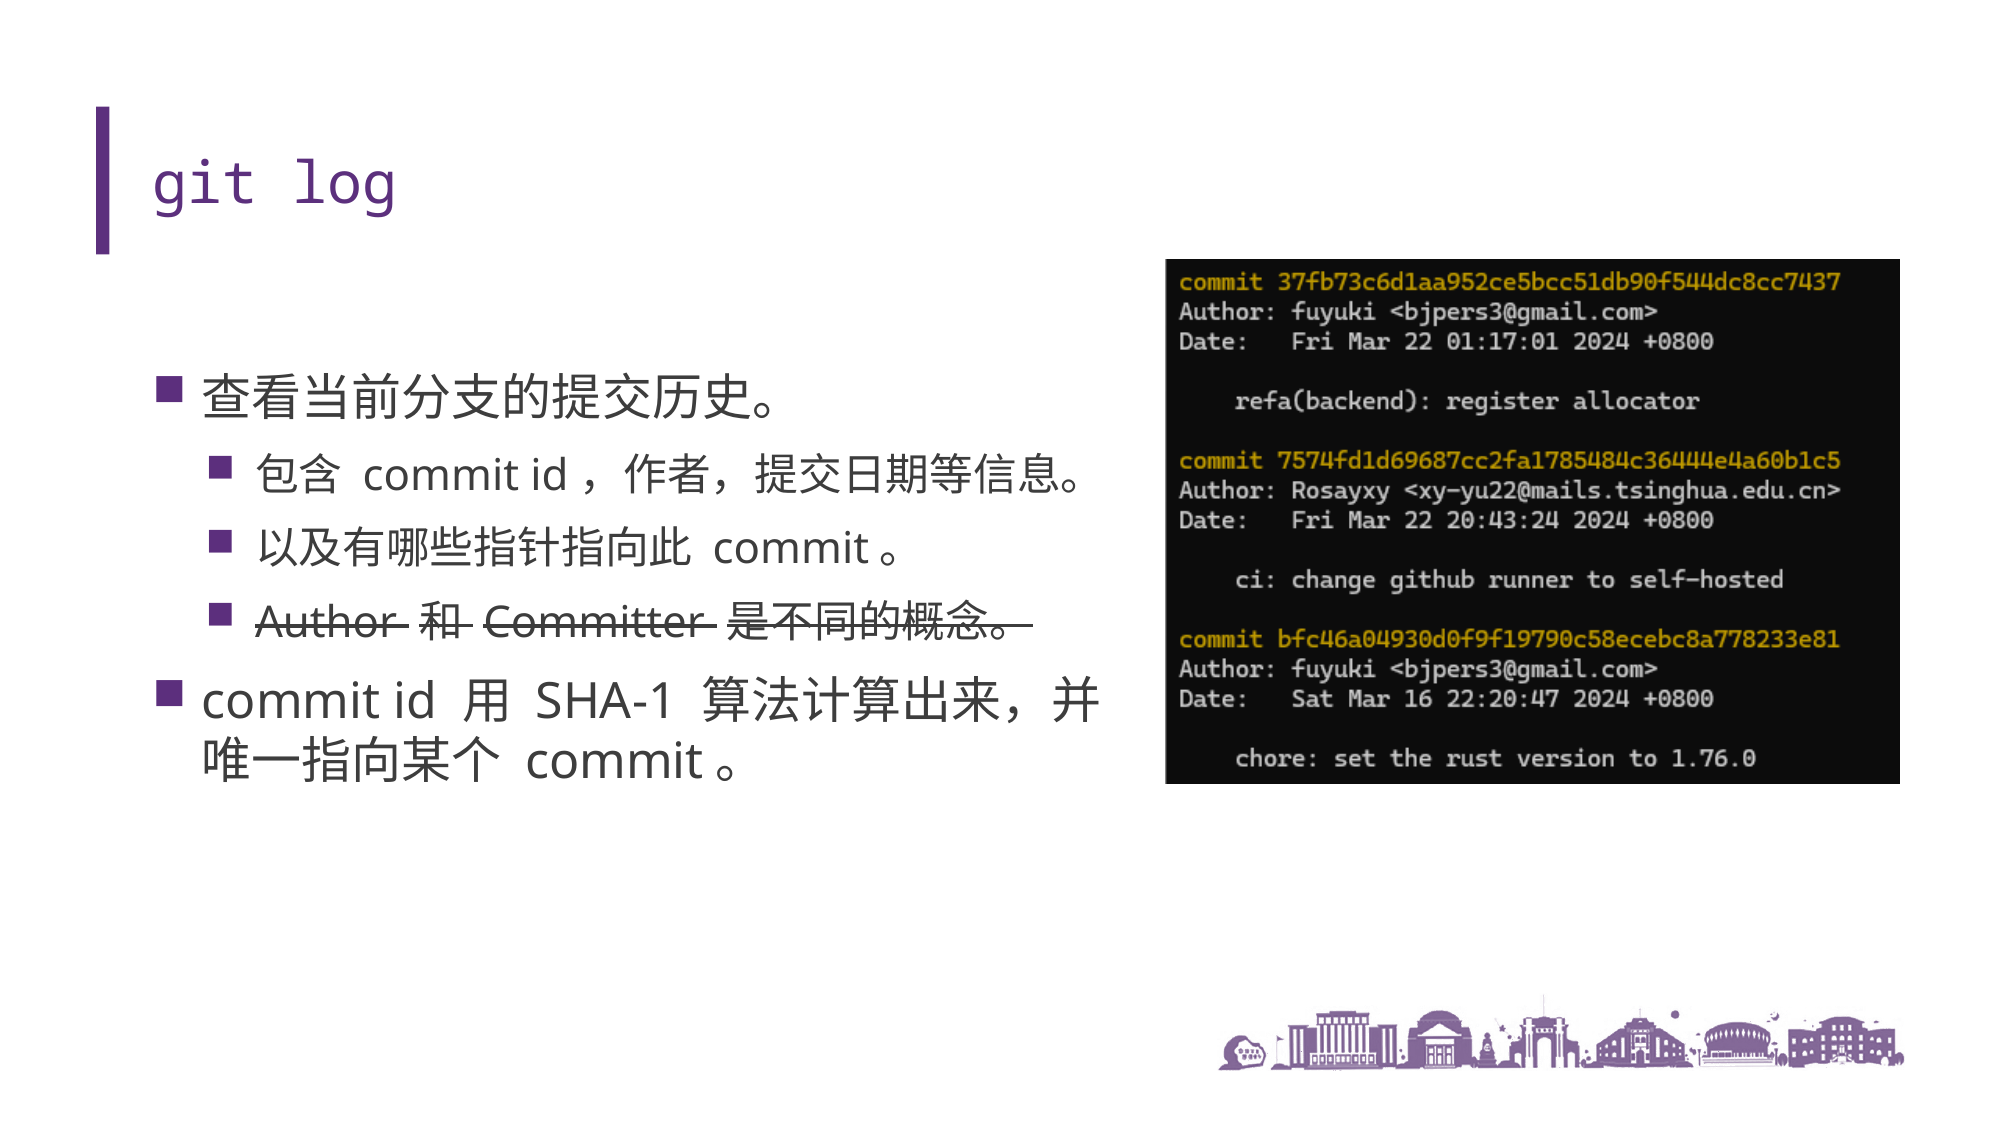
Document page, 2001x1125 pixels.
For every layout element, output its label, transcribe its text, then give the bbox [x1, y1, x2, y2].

title git log [137, 97, 1863, 264]
picture [1164, 259, 1901, 784]
list 查看当前分支的提交历史。 包含 commit id，作者，提交日期等信息。 以及有哪些指针指向此 commit。 Author 和 Committer 是不同的概念。 commit id 用 SHA-1 算法计算出来，并唯一指向某个 commit。 [136, 357, 1137, 962]
